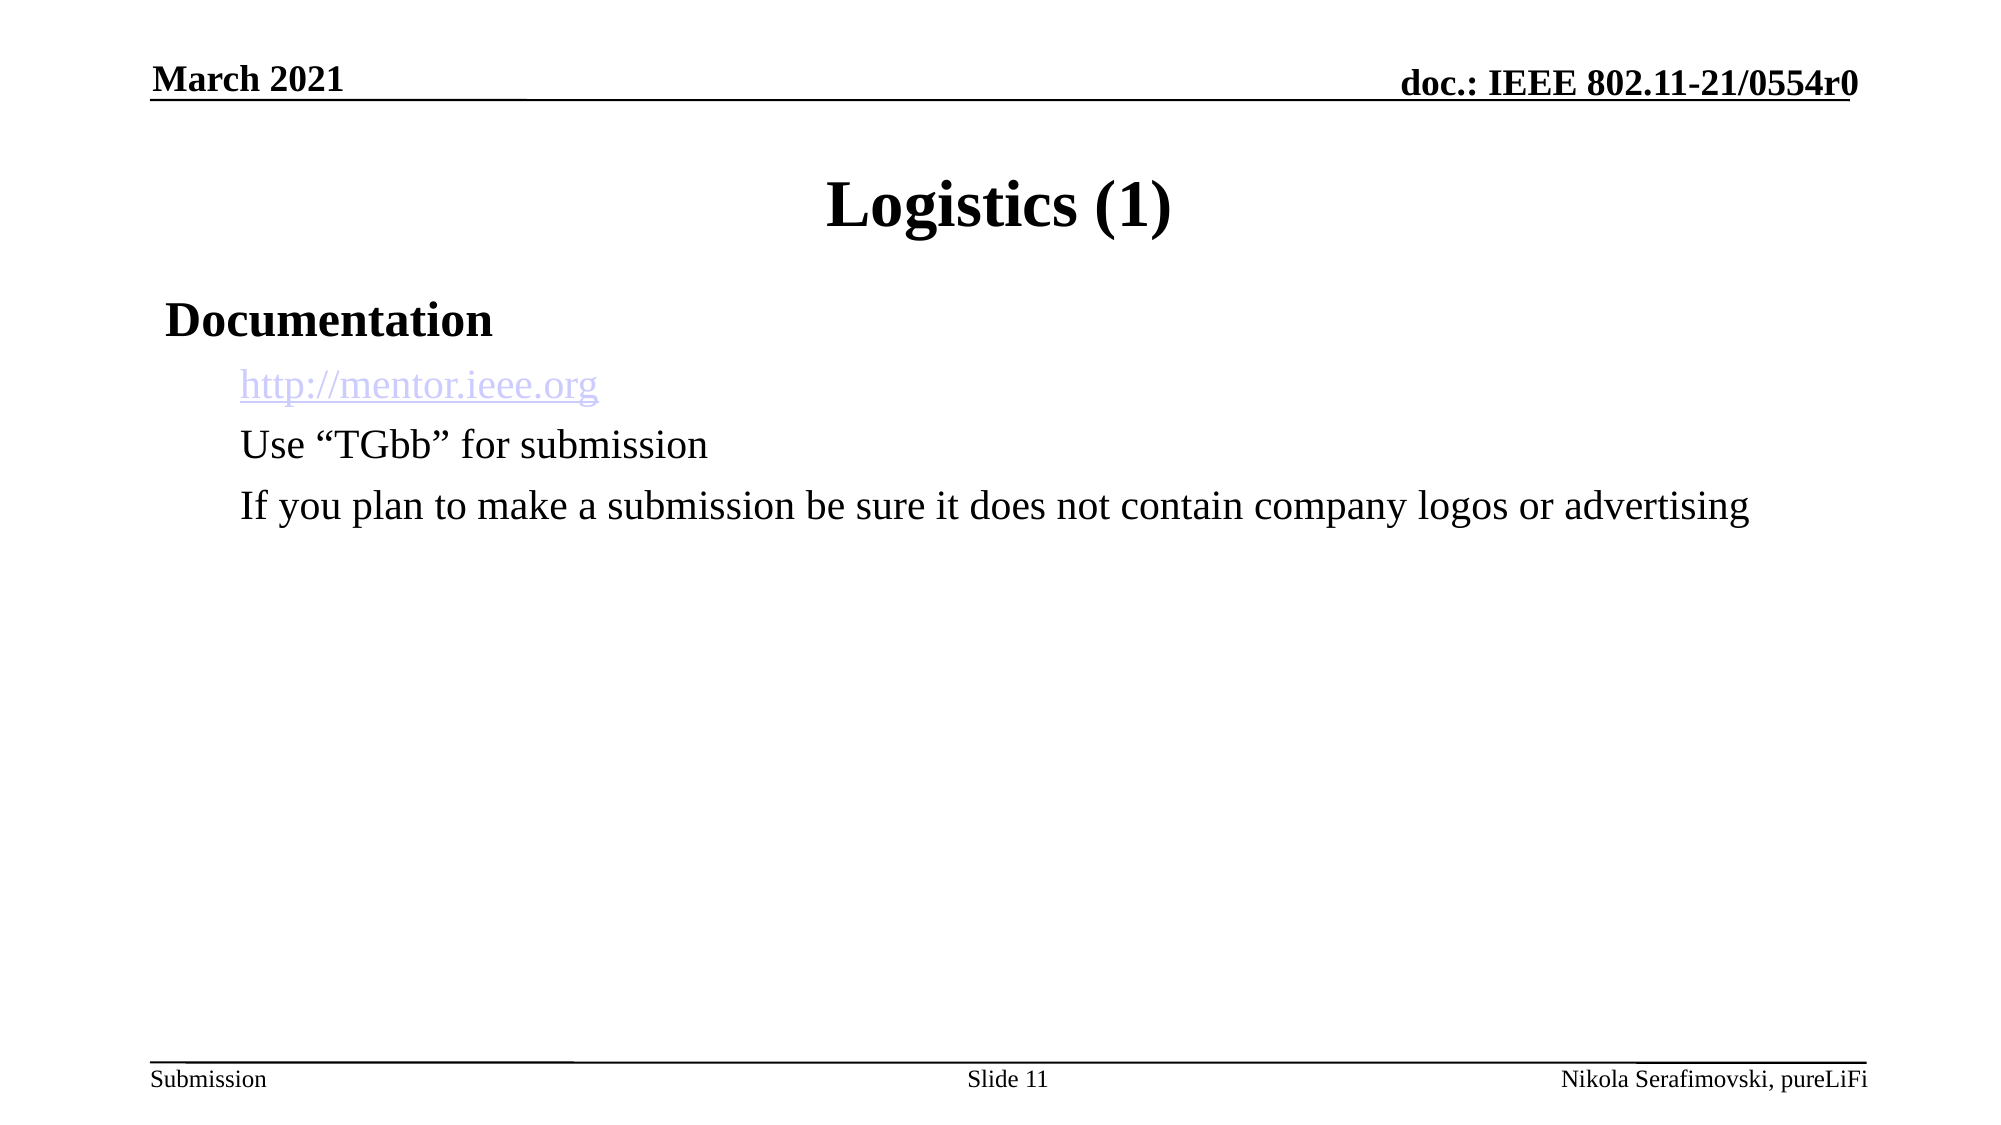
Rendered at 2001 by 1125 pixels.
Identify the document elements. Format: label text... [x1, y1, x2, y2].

title Logistics (1) [149, 112, 1850, 278]
footer Nikola Serafimovski, pureLiFi [1171, 1061, 1869, 1093]
list Documentation http://mentor.ieee.org Use “TGbb” for submission If you plan to make a submission be sure it does not contain company logos or advertising [149, 278, 1850, 954]
slide_number Slide 11 [950, 1061, 1067, 1123]
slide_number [152, 54, 563, 100]
